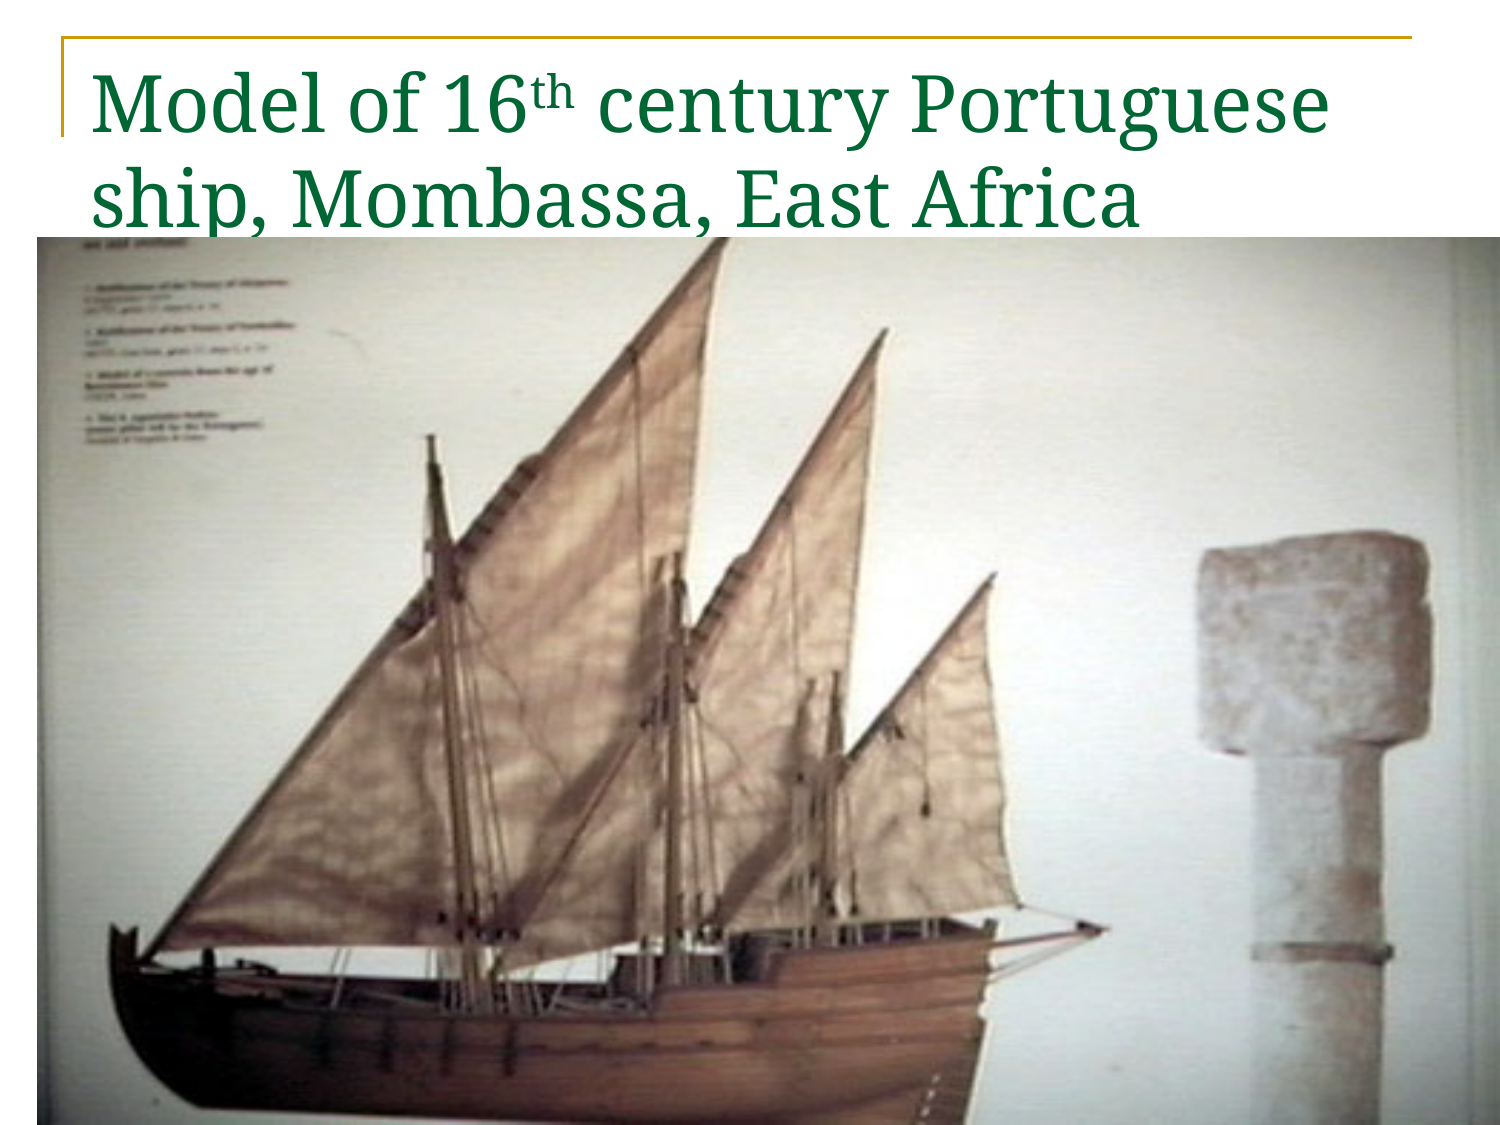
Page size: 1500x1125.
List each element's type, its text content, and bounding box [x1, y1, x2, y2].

title Model of 16th century Portuguese ship, Mombassa, East Africa [75, 45, 1425, 233]
picture [37, 237, 1500, 1125]
